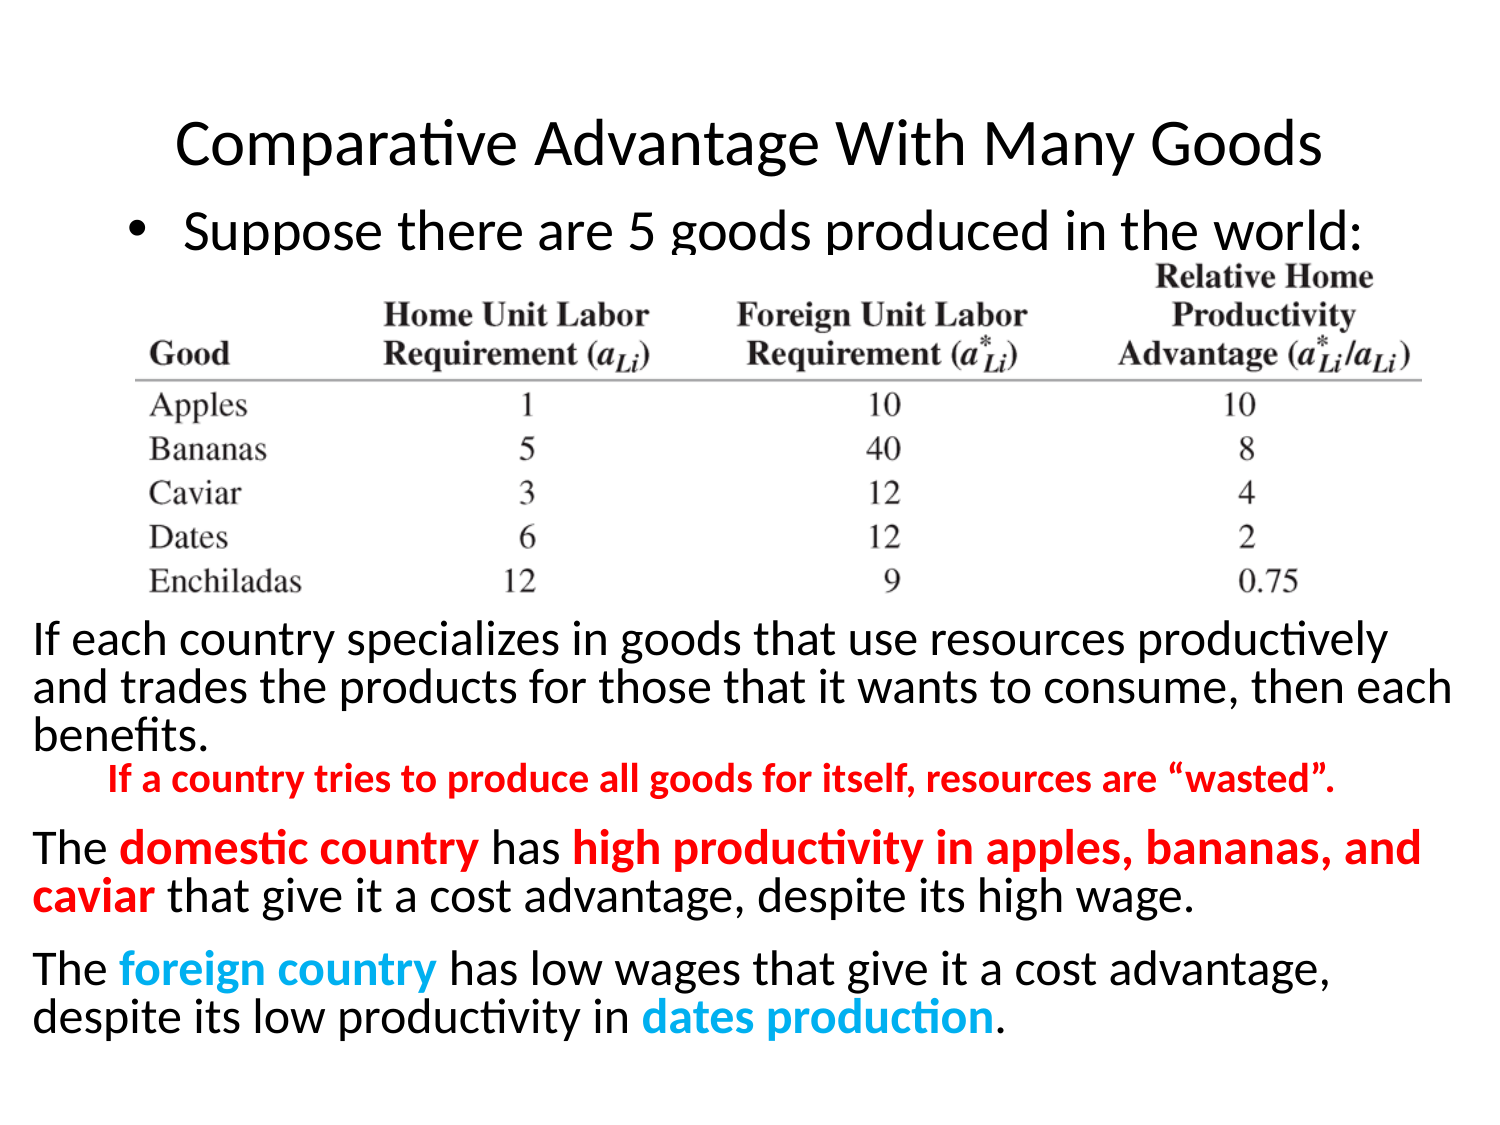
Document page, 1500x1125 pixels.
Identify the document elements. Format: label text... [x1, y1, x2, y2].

list Suppose there are 5 goods produced in the world: [112, 184, 1398, 279]
title Comparative Advantage With Many Goods [75, 45, 1425, 233]
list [135, 255, 1422, 615]
text_box If each country specializes in goods that use resources productively and trades the products for those that it wants to consume, then each benefits. If a country tries to produce all goods for itself, resources are “wasted”. The domestic country has high productivity in apples, bananas, and caviar that give it a cost advantage, despite its high wage. The foreign country has low wages that give it a cost advantage, despite its low productivity in dates production. [17, 609, 1471, 1051]
